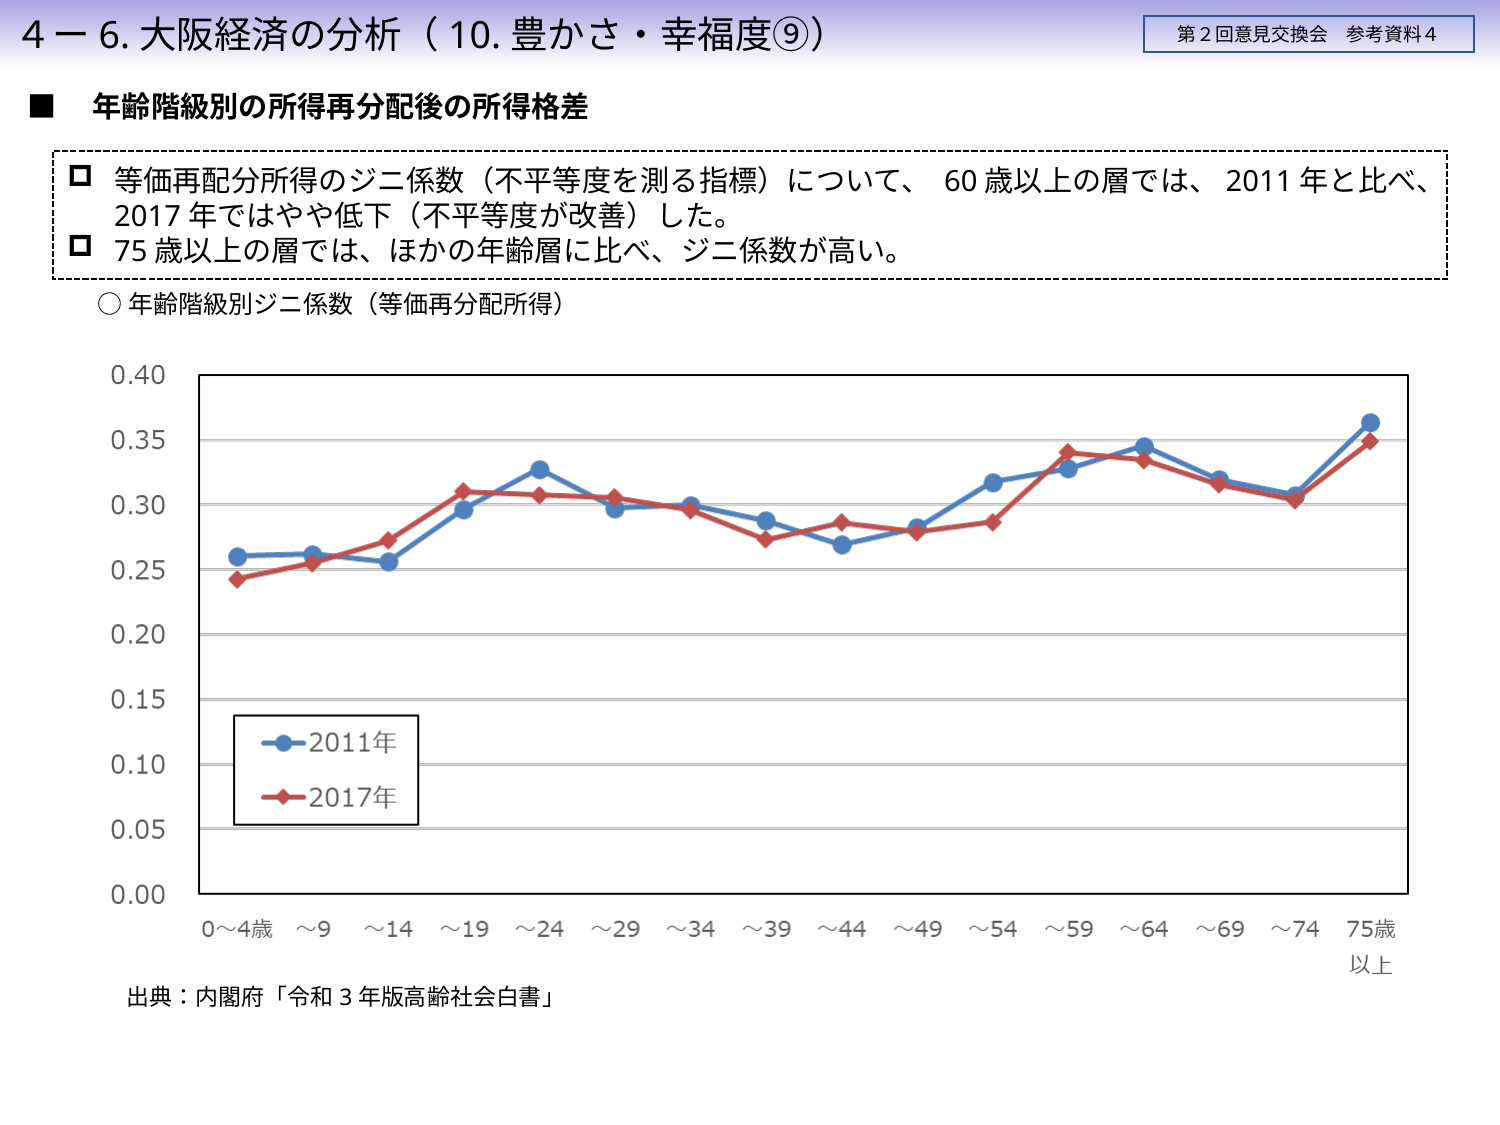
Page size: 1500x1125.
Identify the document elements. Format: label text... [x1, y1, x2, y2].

text_box 第２回意見交換会 参考資料４ [1143, 15, 1475, 53]
picture [105, 337, 1425, 1043]
text_box 等価再配分所得のジニ係数（不平等度を測る指標）について、 60歳以上の層では、2011年と比べ、2017年ではやや低下（不平等度が改善）した。 75歳以上の層では、ほかの年齢層に比べ、ジニ係数が高い。 [52, 150, 1448, 280]
text_box ４ー6.大阪経済の分析（10.豊かさ・幸福度⑨） [0, 0, 1500, 67]
text_box ○年齢階級別ジニ係数（等価再分配所得） [82, 281, 774, 327]
text_box ■ 年齢階級別の所得再分配後の所得格差 [12, 67, 739, 145]
